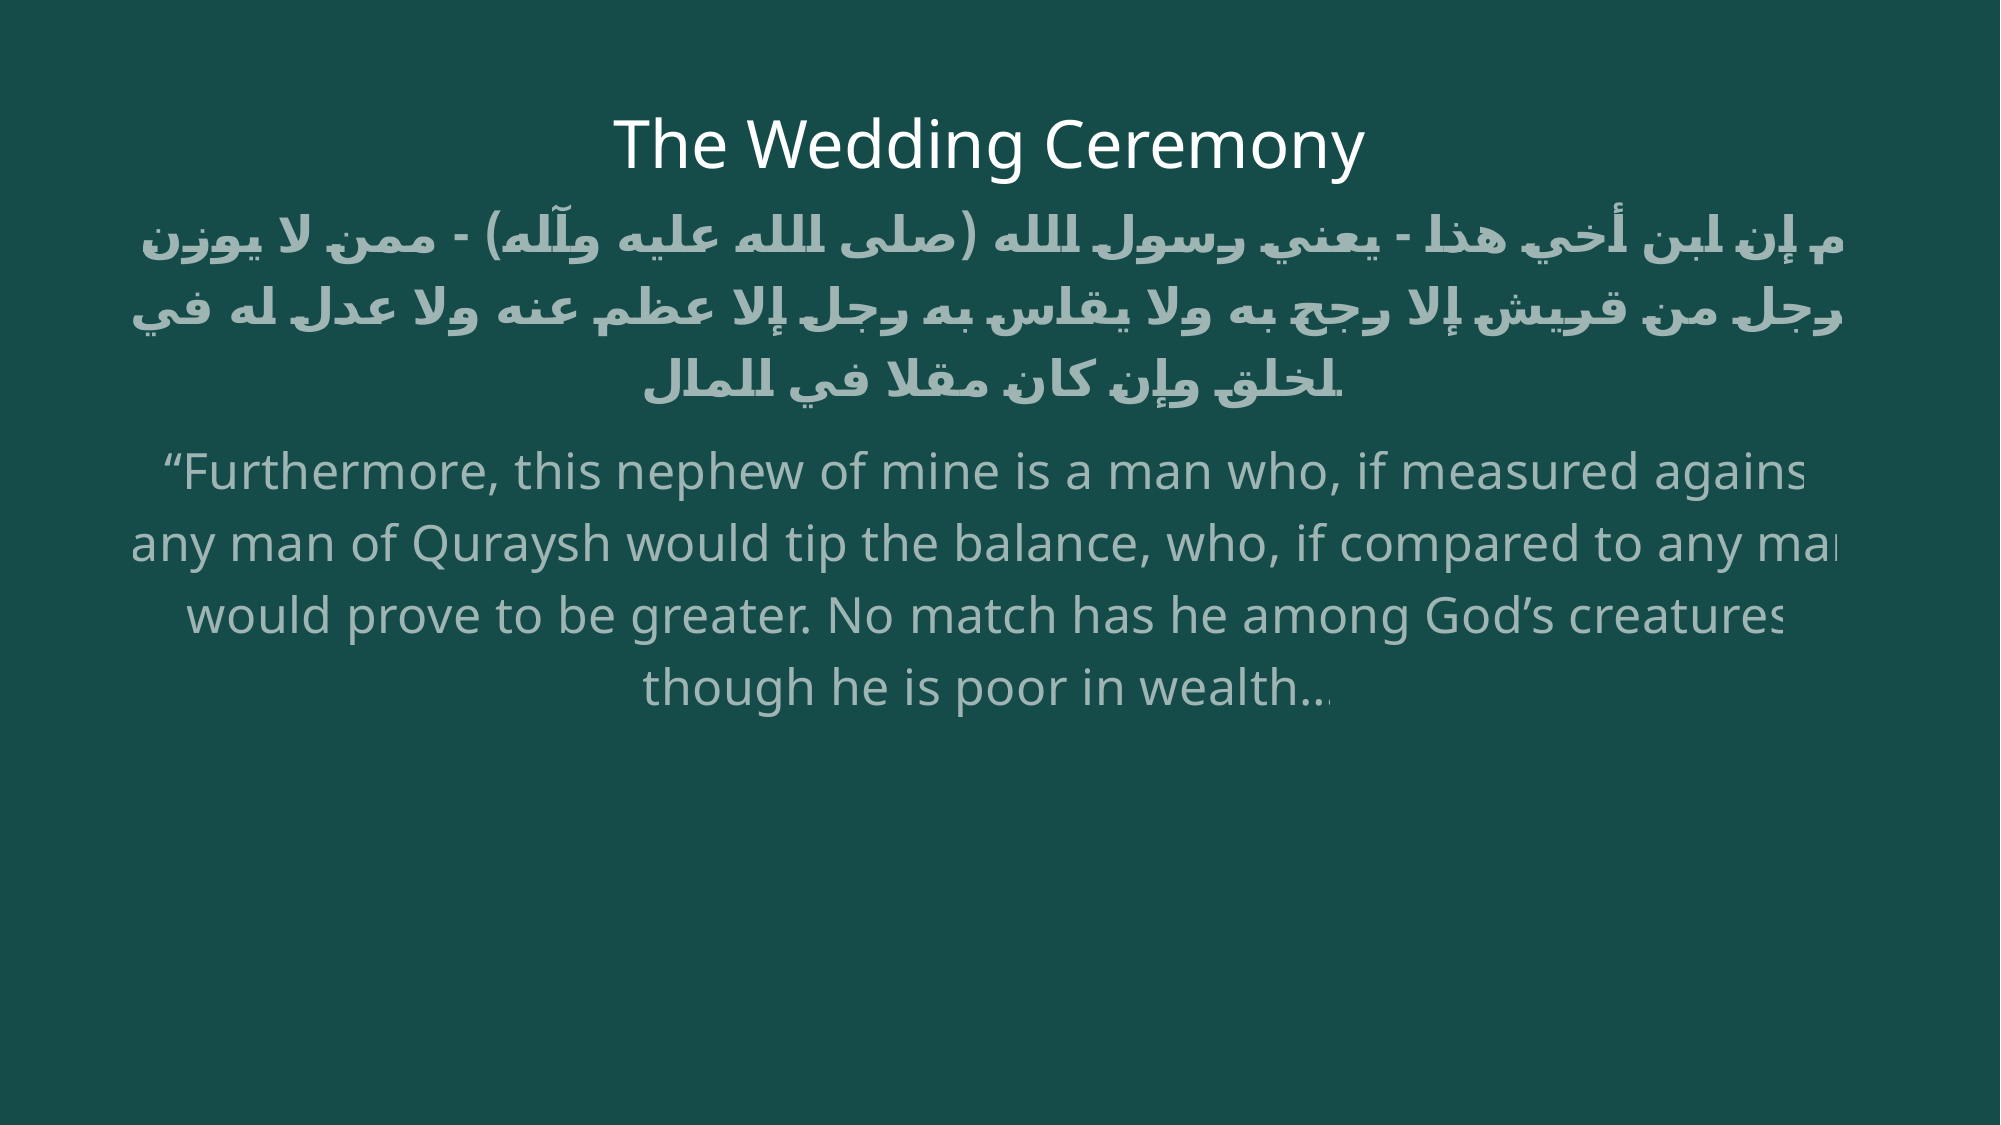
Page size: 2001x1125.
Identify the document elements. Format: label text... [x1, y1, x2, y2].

list ثم إن ابن أخي هذا - يعني رسول الله (صلى الله عليه وآله) - ممن لا يوزن برجل من قريش إلا رجح به ولا يقاس به رجل إلا عظم عنه ولا عدل له في الخلق وإن كان مقلا في المال “Furthermore, this nephew of mine is a man who, if measured against any man of Quraysh would tip the balance, who, if compared to any man would prove to be greater. No match has he among God’s creatures, though he is poor in wealth… [118, 190, 1878, 947]
title The Wedding Ceremony [118, 101, 1878, 190]
